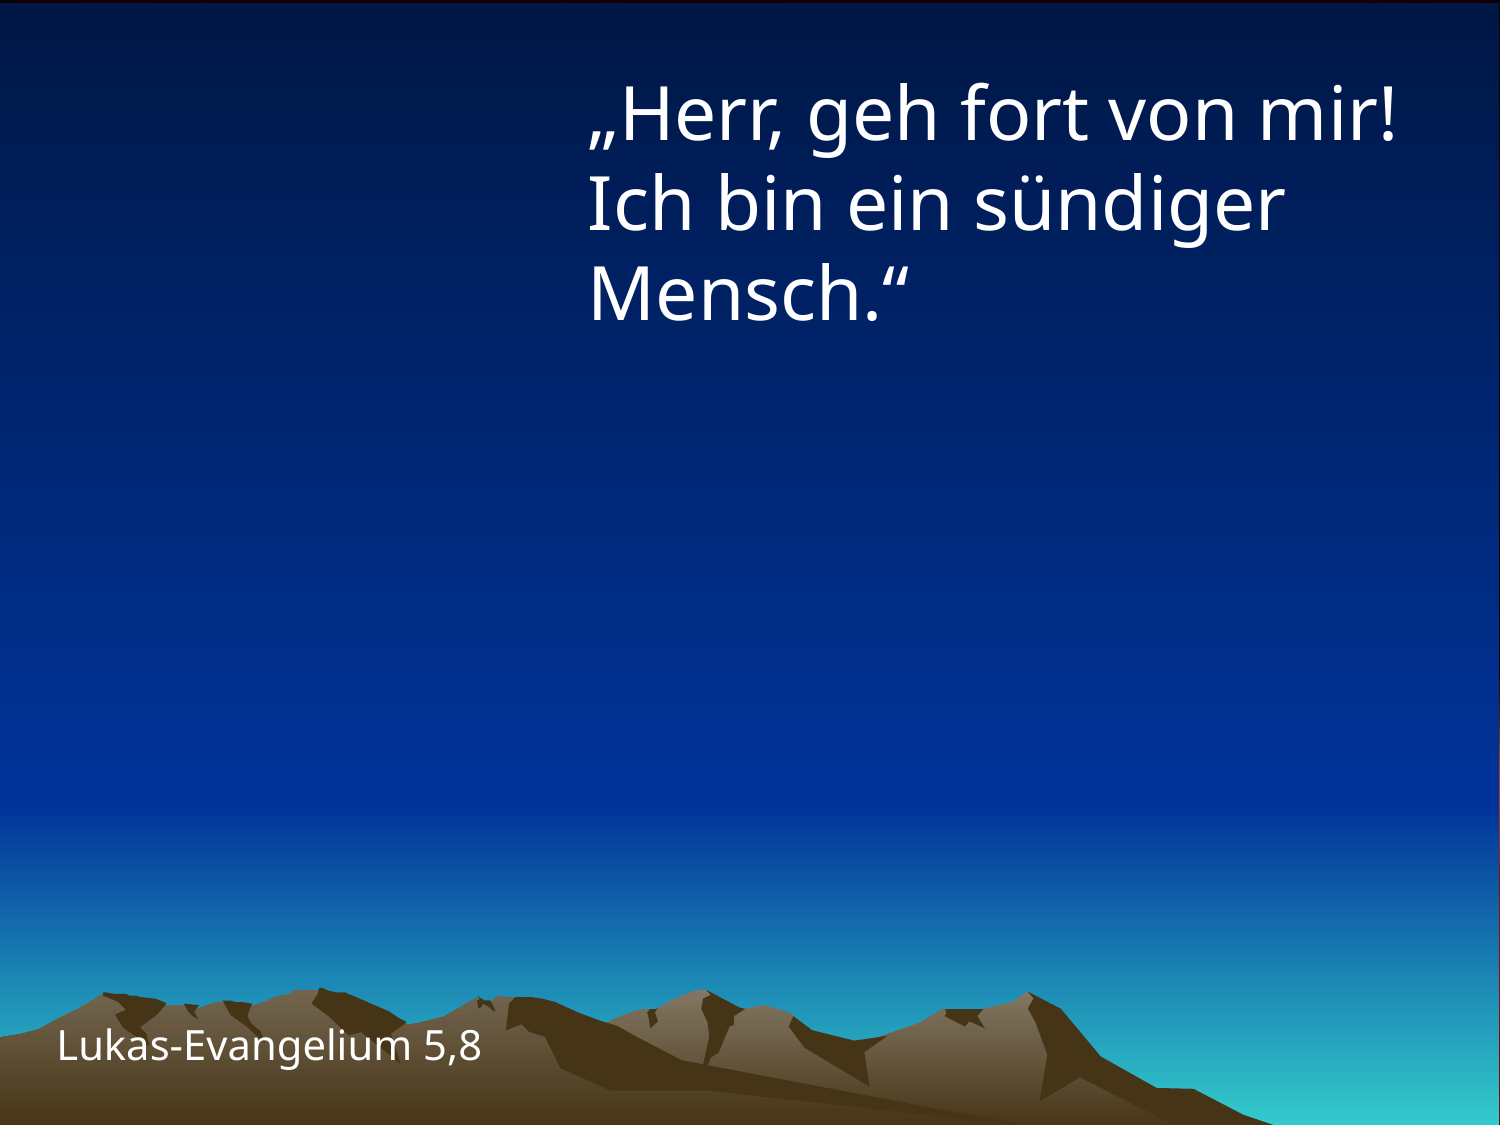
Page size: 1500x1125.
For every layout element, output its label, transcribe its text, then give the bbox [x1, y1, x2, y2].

picture [0, 0, 1500, 1125]
title „Herr, geh fort von mir! Ich bin ein sündiger Mensch.“ [572, 57, 1471, 343]
subtitle Lukas-Evangelium 5,8 [41, 1011, 1092, 1125]
